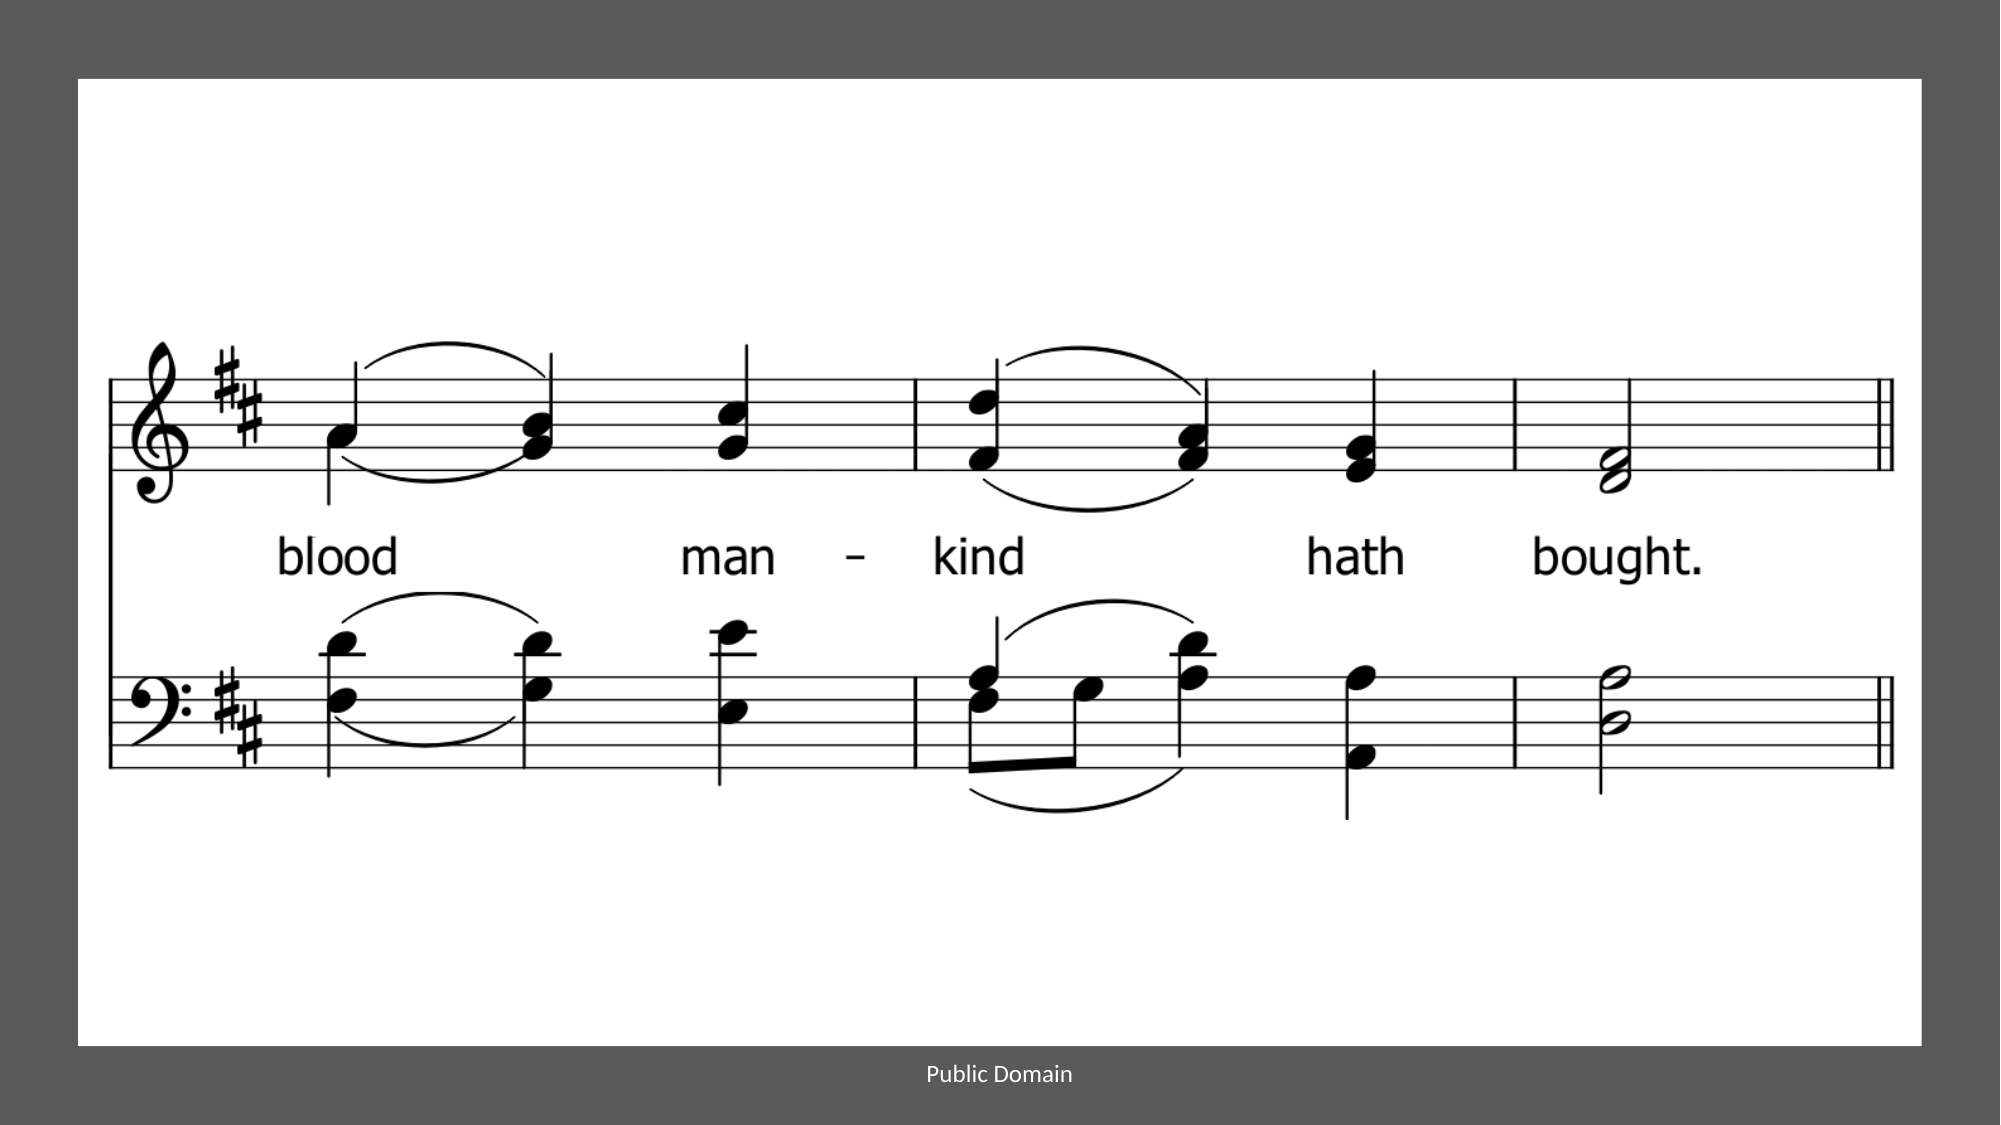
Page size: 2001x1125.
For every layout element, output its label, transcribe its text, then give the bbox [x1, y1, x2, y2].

text_box [0, 0, 2000, 1125]
picture [105, 305, 1895, 820]
footer Public Domain [662, 1042, 1338, 1103]
text_box [77, 78, 1923, 1047]
